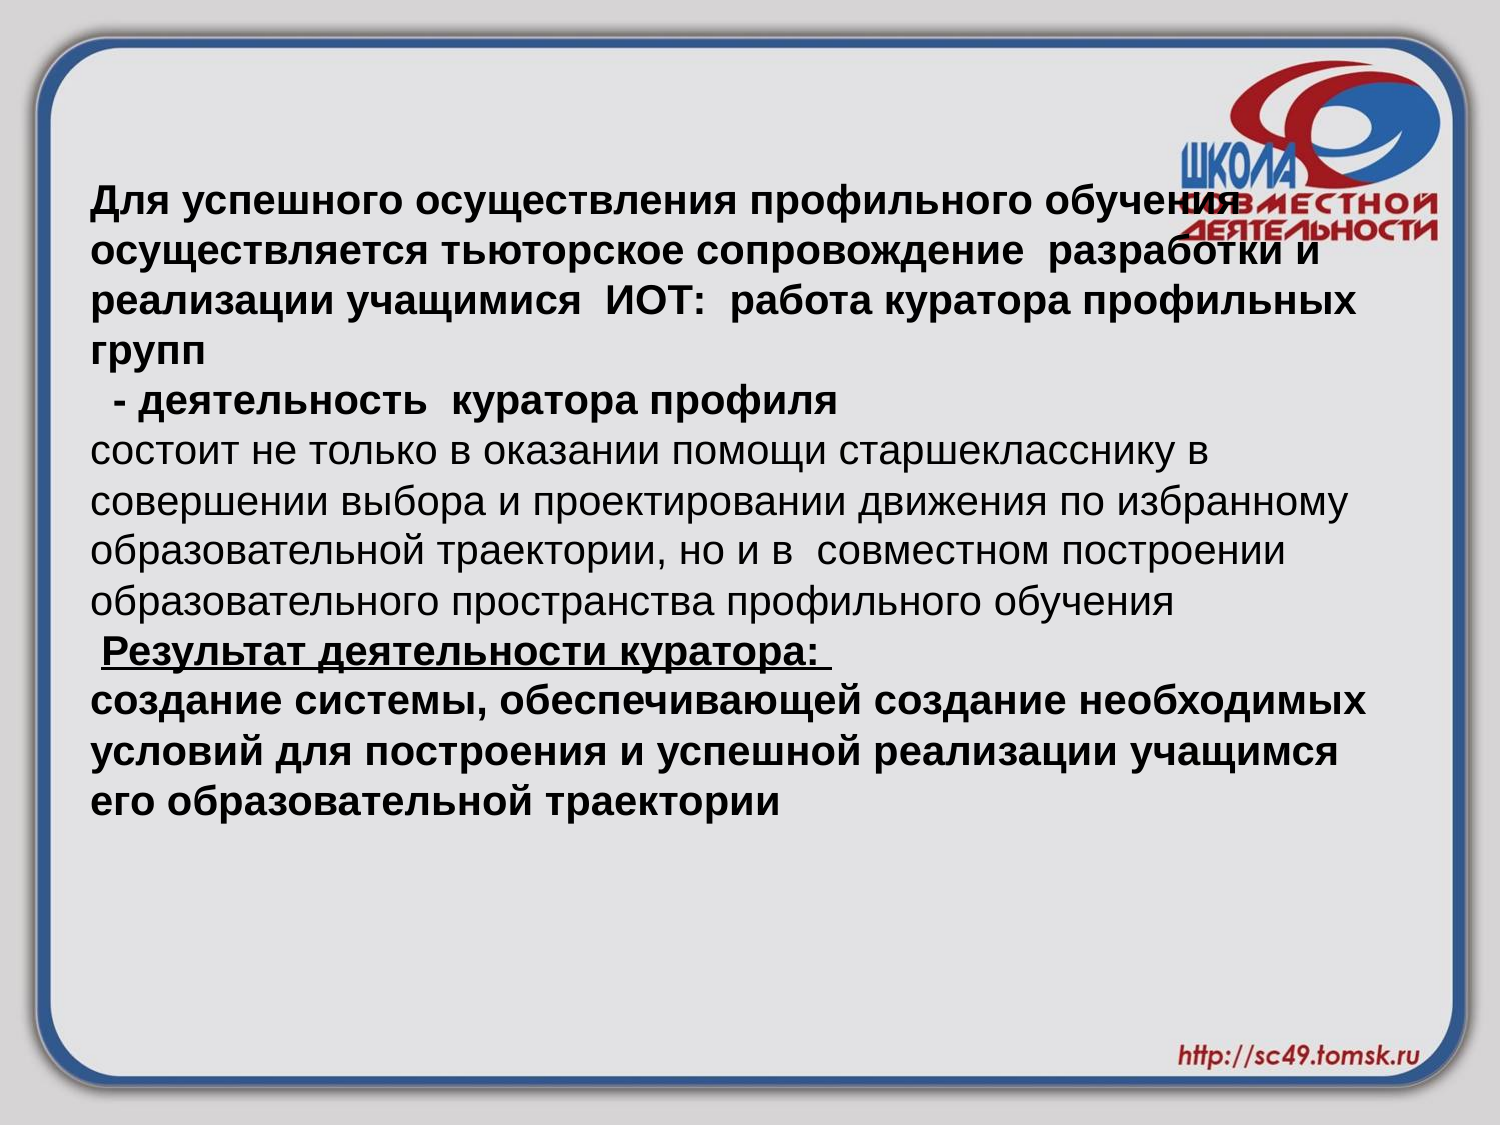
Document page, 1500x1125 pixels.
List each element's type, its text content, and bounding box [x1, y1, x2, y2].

picture [0, 0, 1500, 1125]
title Для успешного осуществления профильного обучения осуществляется тьюторское сопровождение разработки и реализации учащимися ИОТ: работа куратора профильных групп - деятельность куратора профиля состоит не только в оказании помощи старшекласснику в совершении выбора и проектировании движения по избранному образовательной траектории, но и в совместном построении образовательного пространства профильного обучения Результат деятельности куратора: создание системы, обеспечивающей создание необходимых условий для построения и успешной реализации учащимся его образовательной траектории [75, 126, 1425, 870]
